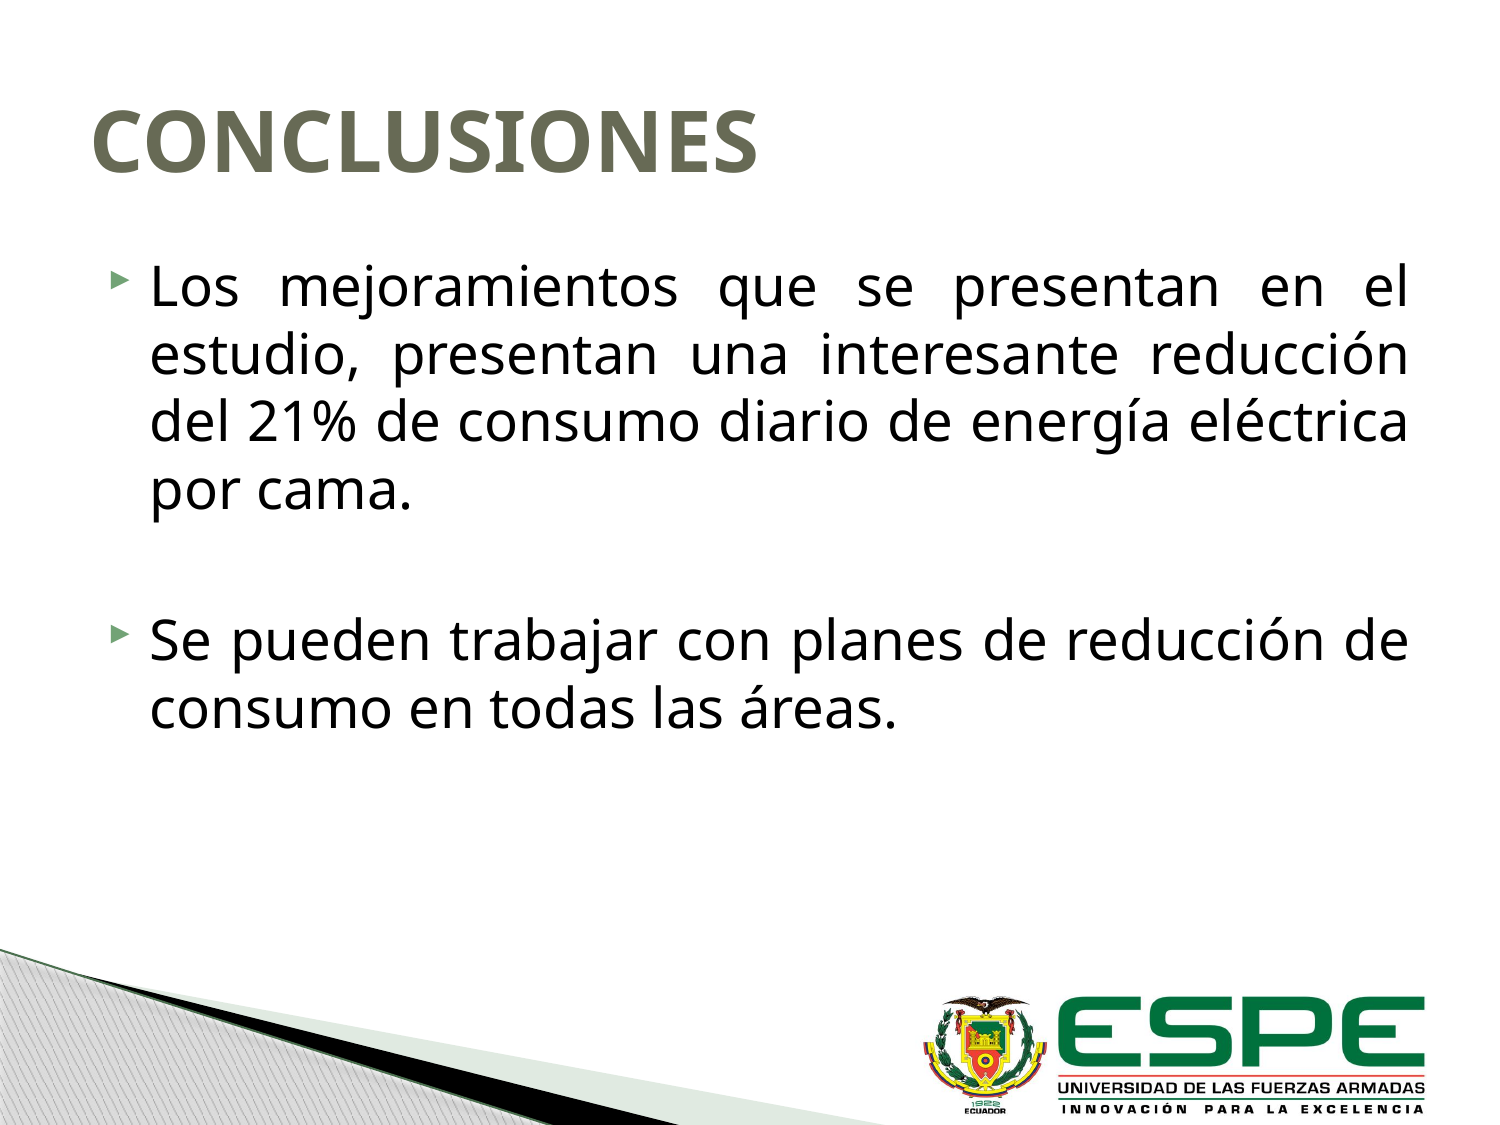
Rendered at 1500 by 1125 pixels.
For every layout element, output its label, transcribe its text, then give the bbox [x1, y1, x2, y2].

title CONCLUSIONES [75, 45, 1425, 233]
picture [915, 987, 1436, 1125]
list Los mejoramientos que se presentan en el estudio, presentan una interesante reducción del 21% de consumo diario de energía eléctrica por cama. Se pueden trabajar con planes de reducción de consumo en todas las áreas. [75, 243, 1425, 986]
